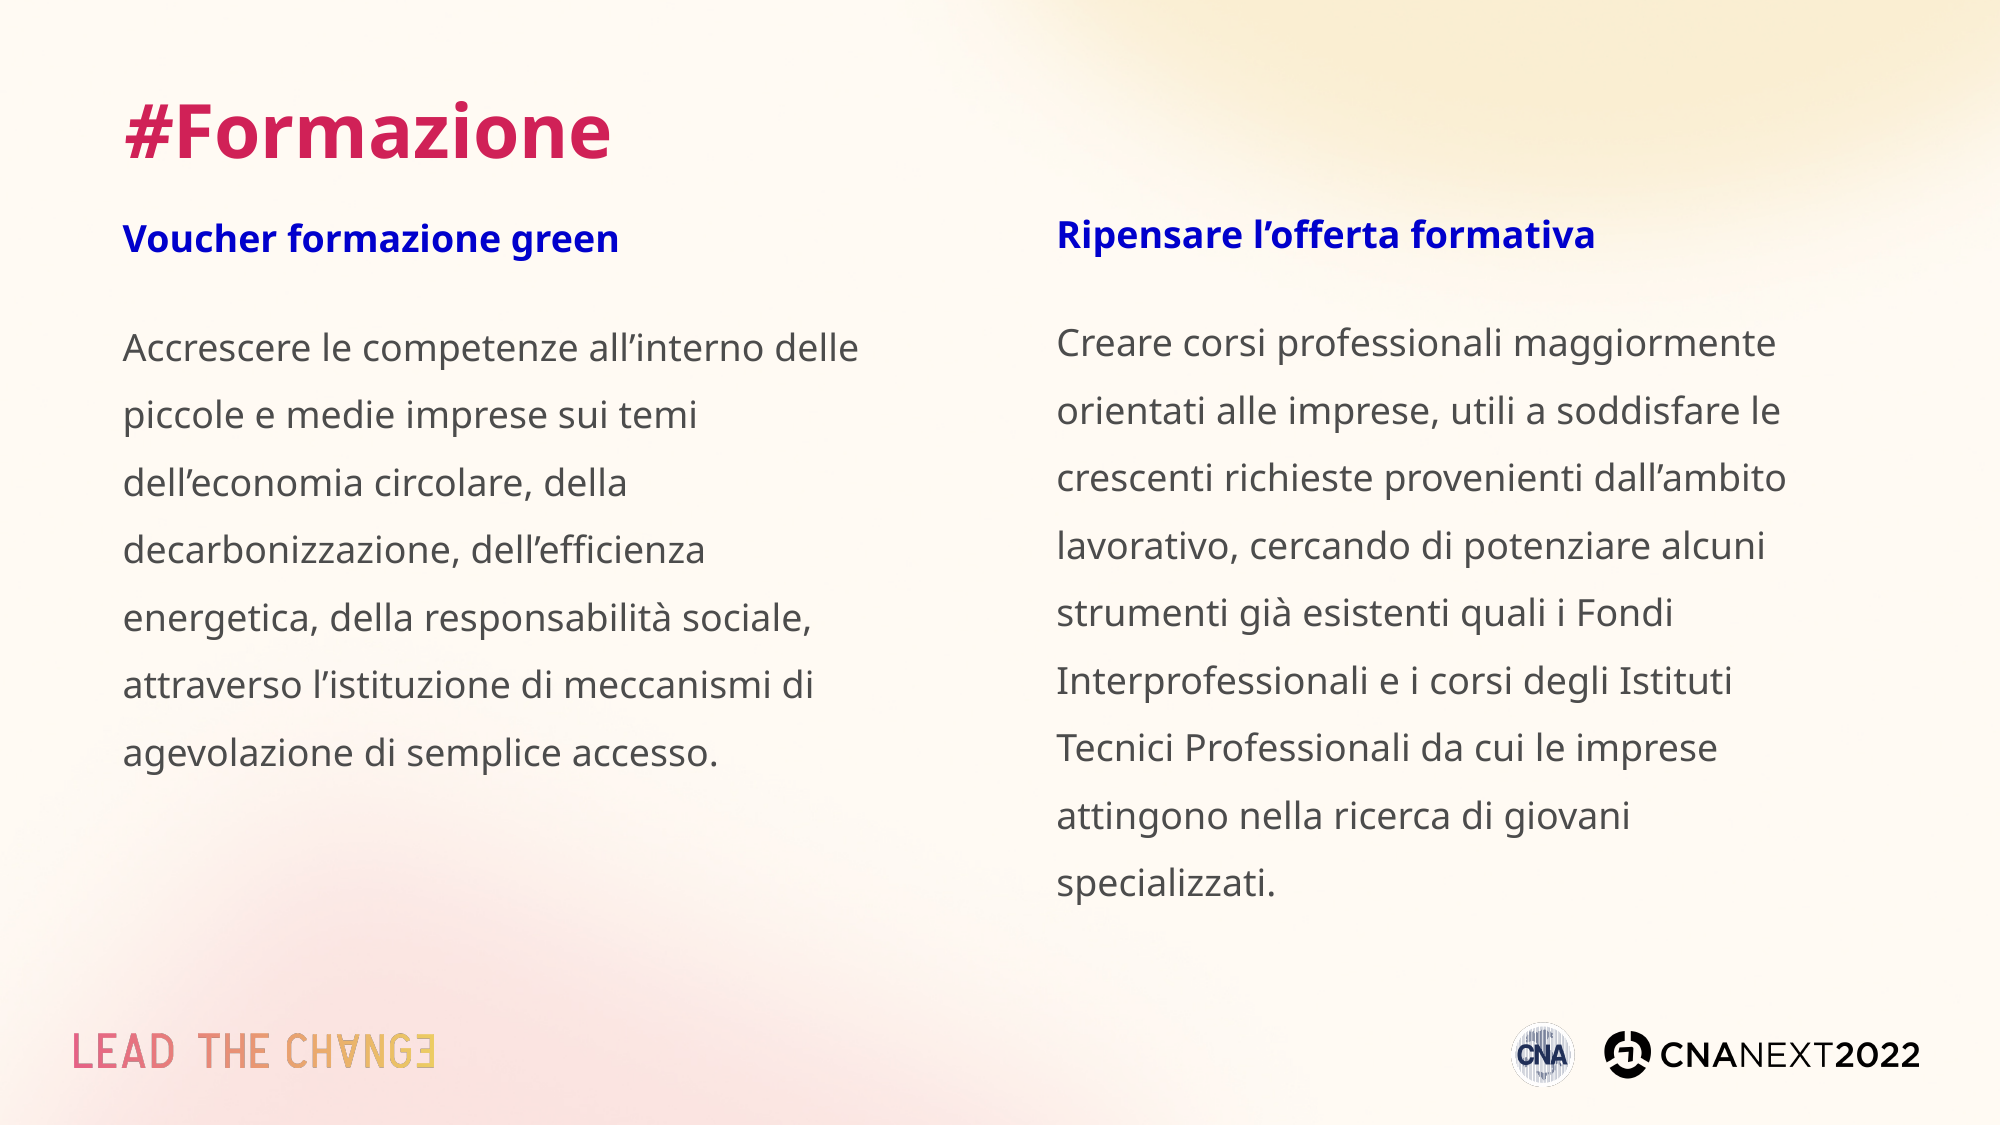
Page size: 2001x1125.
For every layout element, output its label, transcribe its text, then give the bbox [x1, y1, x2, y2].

title #Formazione [109, 86, 1835, 243]
picture [0, 0, 2000, 1125]
list Voucher formazione green Accrescere le competenze all’interno delle piccole e medie imprese sui temi dell’economia circolare, della decarbonizzazione, dell’efficienza energetica, della responsabilità sociale, attraverso l’istituzione di meccanismi di agevolazione di semplice accesso. [107, 212, 908, 940]
text_box Ripensare l’offerta formativa Creare corsi professionali maggiormente orientati alle imprese, utili a soddisfare le crescenti richieste provenienti dall’ambito lavorativo, cercando di potenziare alcuni strumenti già esistenti quali i Fondi Interprofessionali e i corsi degli Istituti Tecnici Professionali da cui le imprese attingono nella ricerca di giovani specializzati. [1041, 208, 1841, 936]
